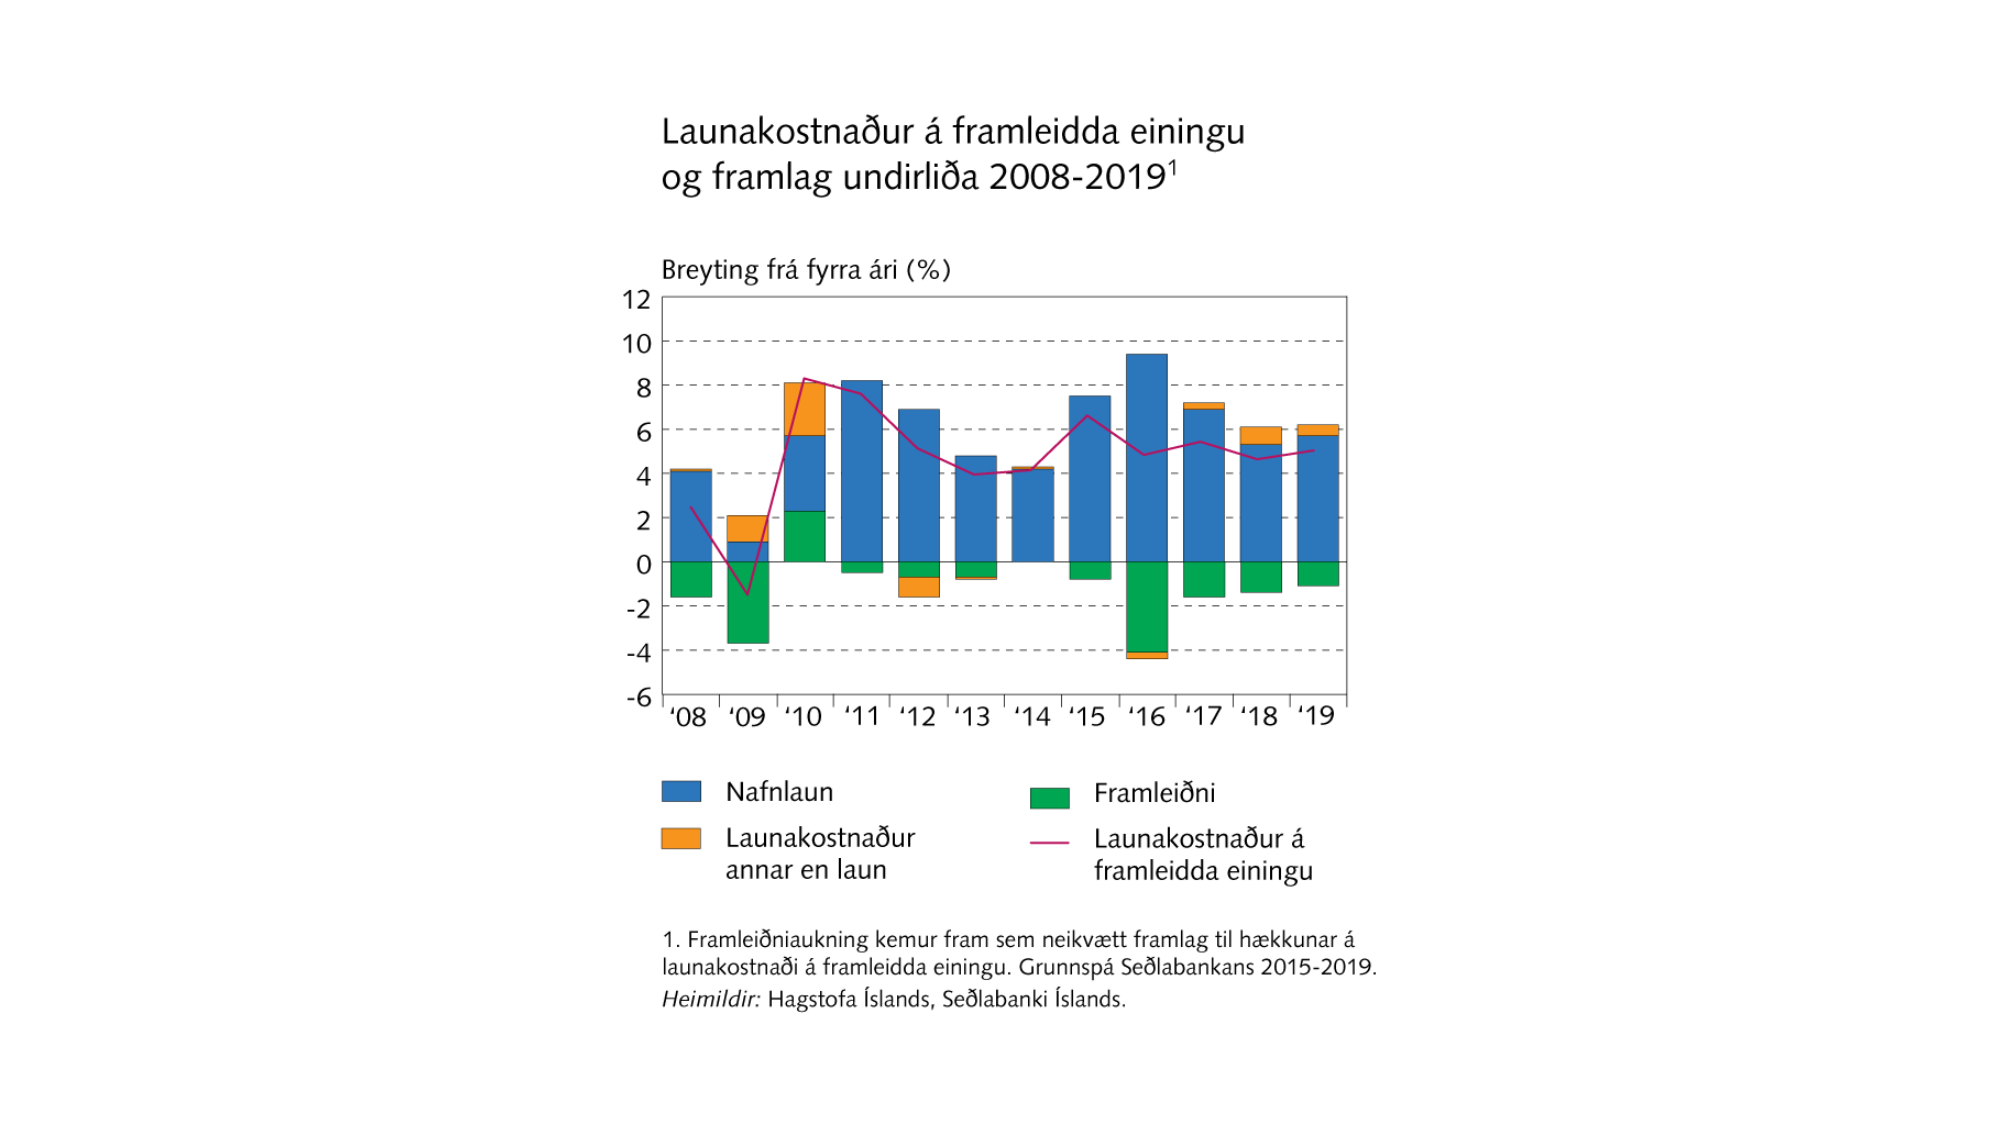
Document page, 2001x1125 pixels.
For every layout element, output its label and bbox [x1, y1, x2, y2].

picture [621, 112, 1379, 1013]
